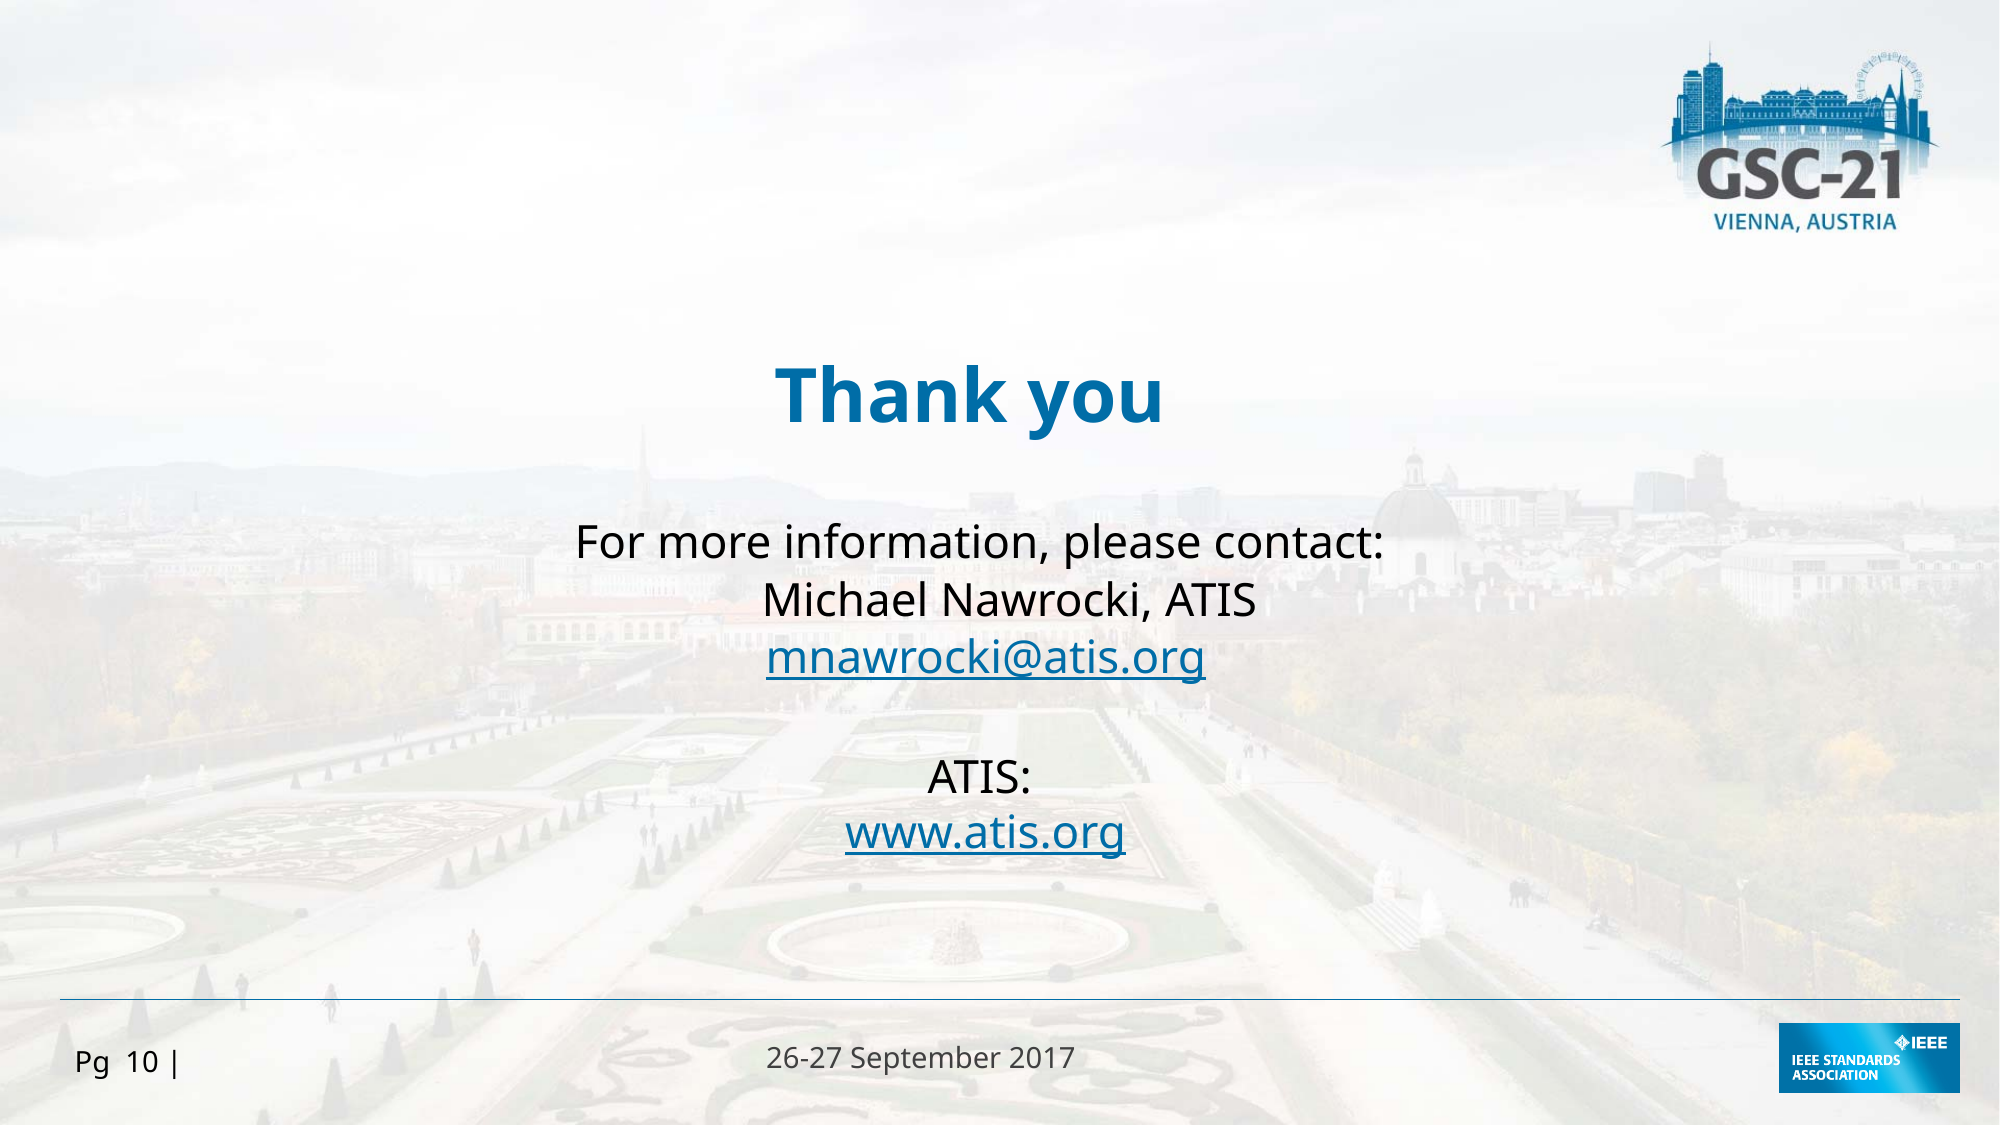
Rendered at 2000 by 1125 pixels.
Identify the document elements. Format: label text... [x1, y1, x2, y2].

text_box Thank you [302, 349, 1638, 466]
slide_number Pg 10 | [59, 1035, 475, 1094]
text_box For more information, please contact: Michael Nawrocki, ATIS mnawrocki@atis.org ATIS: www.atis.org [196, 503, 1787, 847]
picture [0, 0, 2000, 1125]
